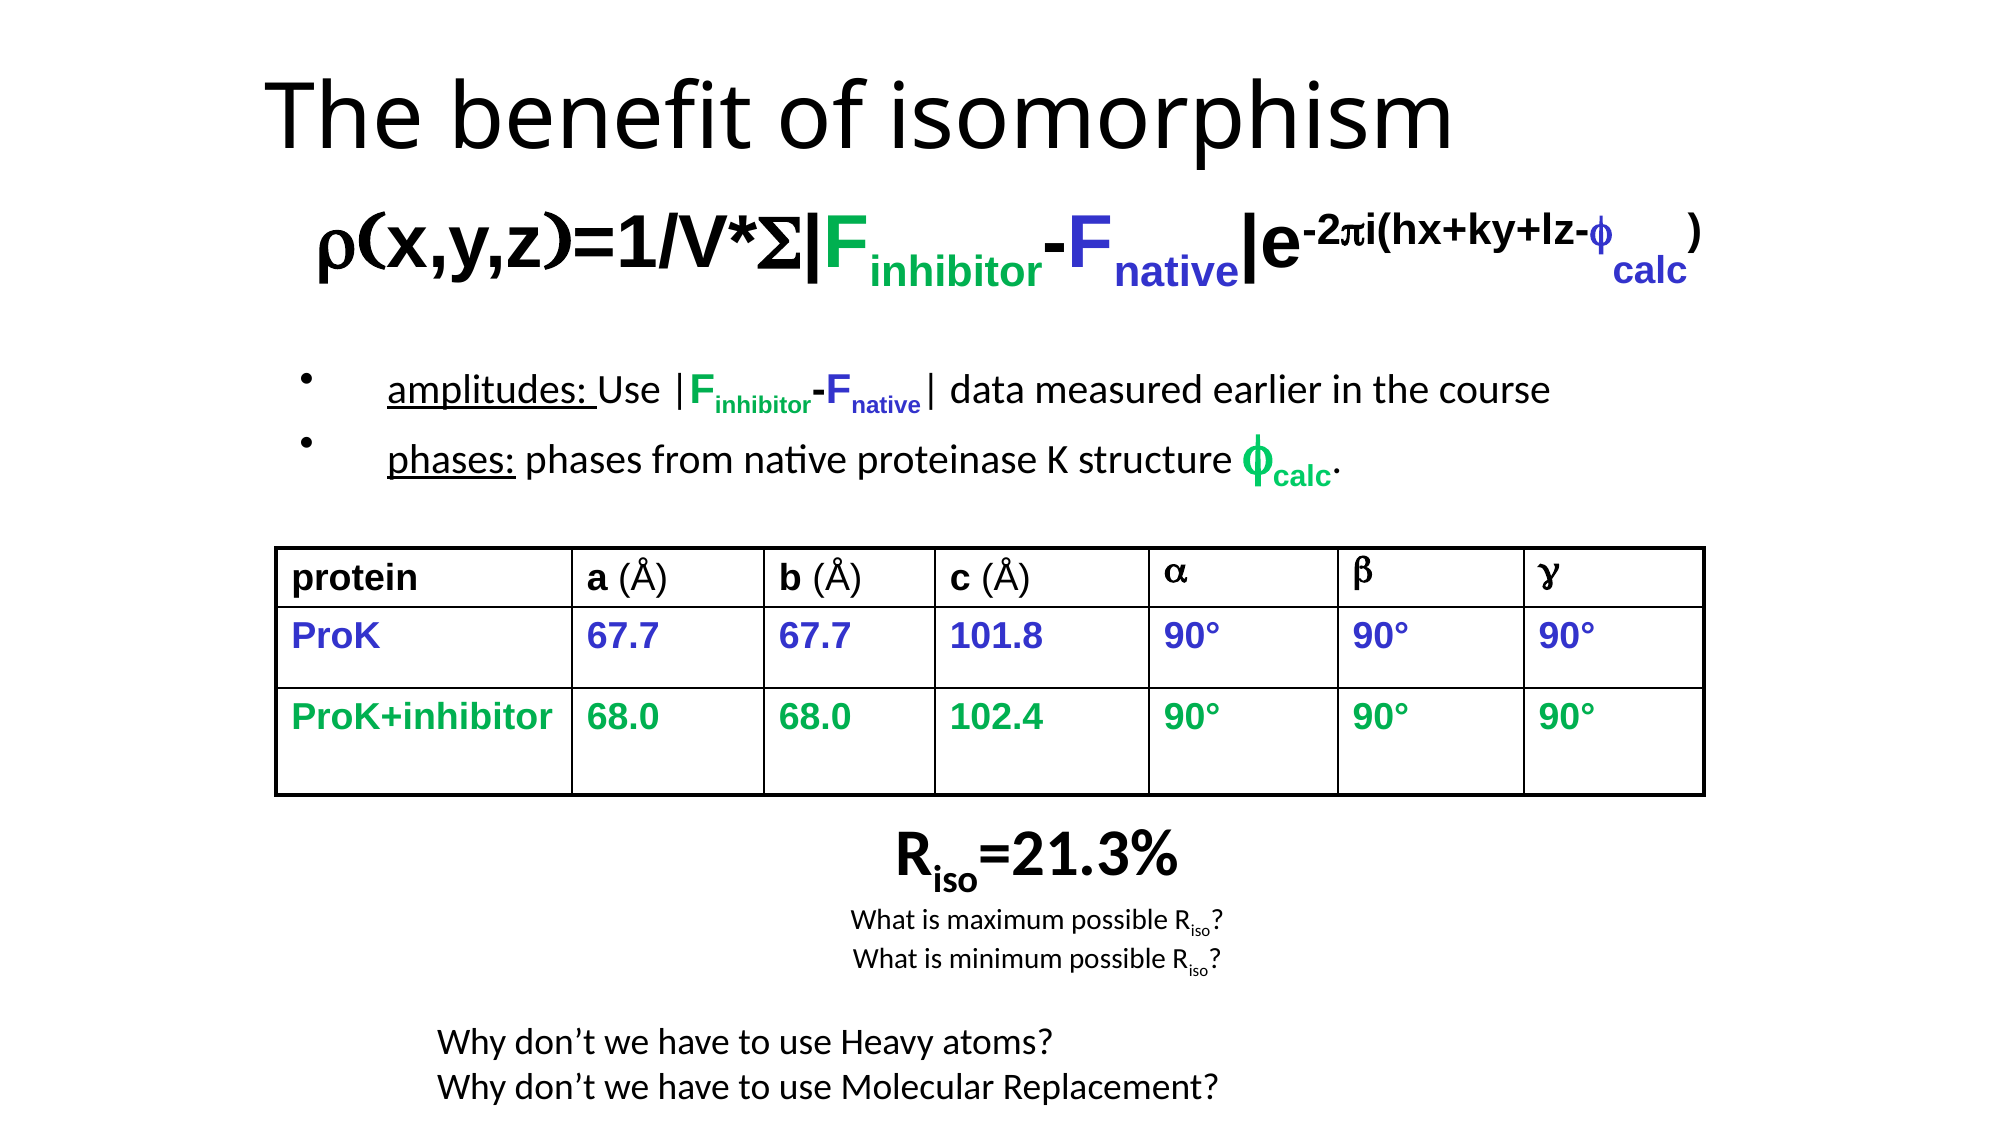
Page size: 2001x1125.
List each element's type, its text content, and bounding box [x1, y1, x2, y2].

text_box amplitudes: Use |Finhibitor-Fnative| data measured earlier in the course phases: phases from native proteinase K structure fcalc. [284, 359, 1725, 499]
text_box Why don’t we have to use Heavy atoms? Why don’t we have to use Molecular Replacement? [422, 1009, 1632, 1125]
text_box Riso=21.3% What is maximum possible Riso? What is minimum possible Riso? [835, 801, 1239, 987]
table_header g [1525, 550, 1702, 606]
table_cell 90° [1150, 689, 1337, 793]
text_box r(x,y,z)=1/V*S|Finhibitor-Fnative|e-2pi(hx+ky+lz-fcalc) [301, 184, 1718, 302]
table_header a [1150, 550, 1337, 606]
title The benefit of isomorphism [249, 25, 1734, 213]
table_header a (Å) [573, 550, 763, 606]
table_cell ProK [278, 608, 571, 687]
table_cell 90° [1525, 608, 1702, 687]
table_cell 68.0 [573, 689, 763, 793]
table_cell 90° [1339, 608, 1523, 687]
table_cell 90° [1150, 608, 1337, 687]
table_cell 90° [1339, 689, 1523, 793]
table_cell 101.8 [936, 608, 1148, 687]
table_cell 67.7 [765, 608, 934, 687]
table_header b (Å) [765, 550, 934, 606]
table_cell 68.0 [765, 689, 934, 793]
table_cell 90° [1525, 689, 1702, 793]
table_cell 67.7 [573, 608, 763, 687]
table_header c (Å) [936, 550, 1148, 606]
table_header protein [278, 550, 571, 606]
table_header b [1339, 550, 1523, 606]
table_cell ProK+inhibitor [278, 689, 571, 793]
table_cell 102.4 [936, 689, 1148, 793]
